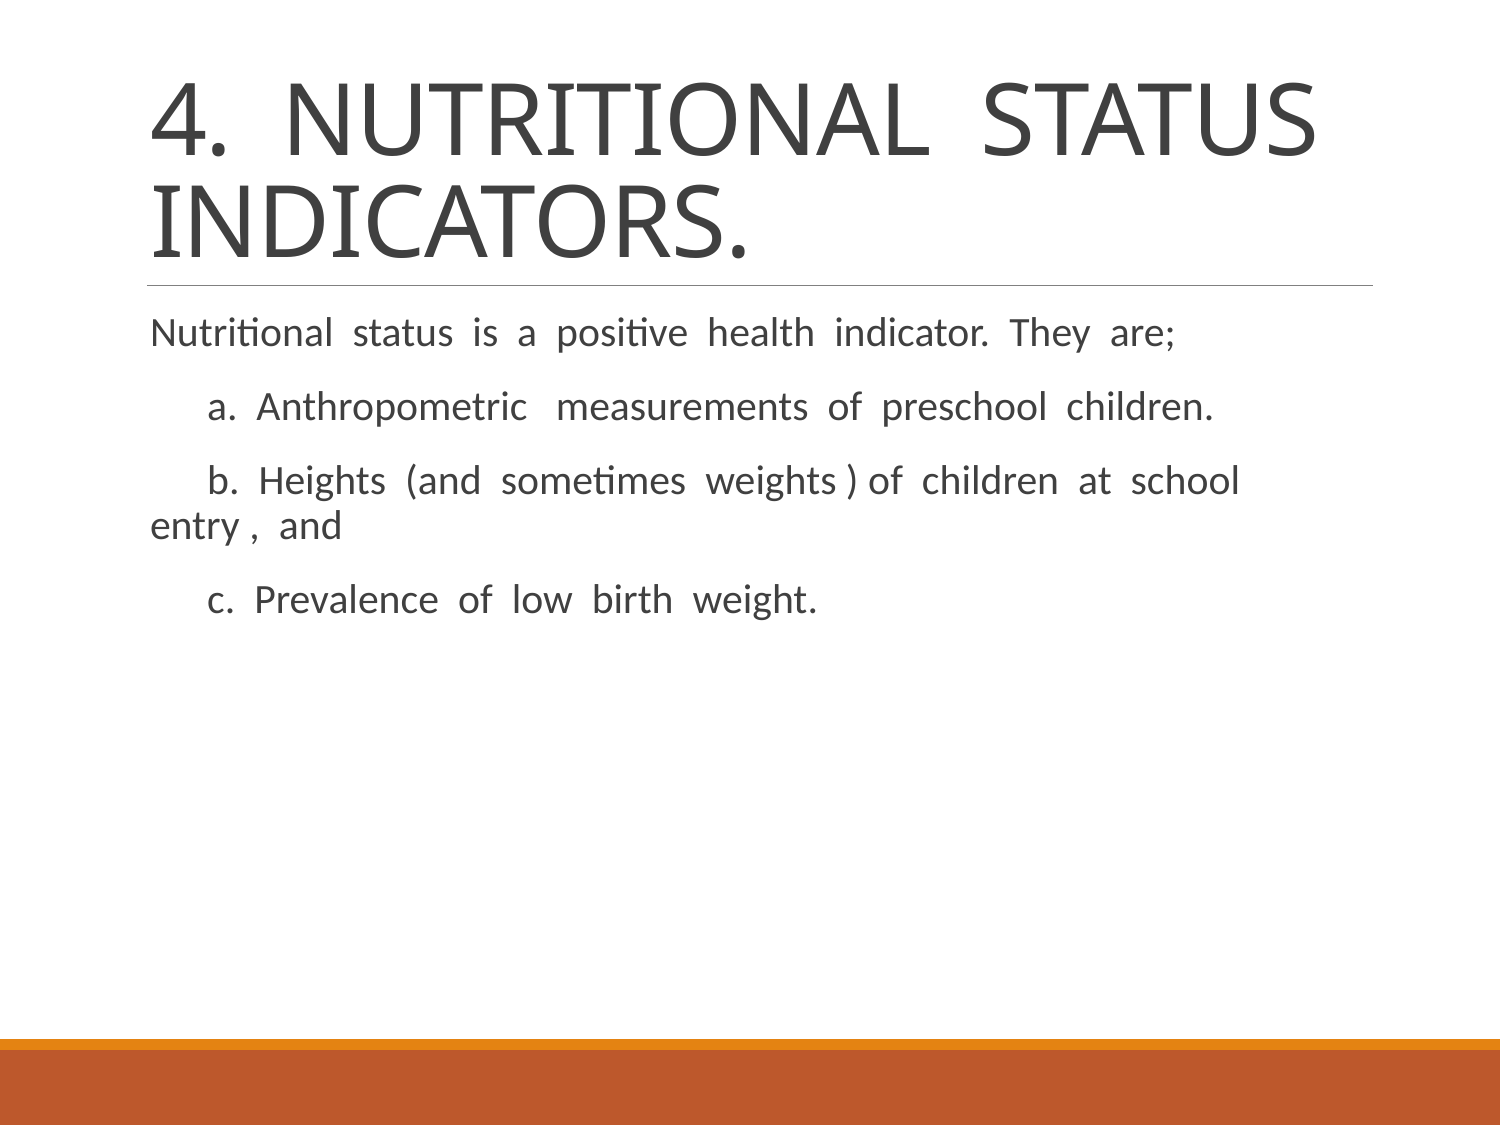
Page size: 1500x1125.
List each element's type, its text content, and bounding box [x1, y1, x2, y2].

list Nutritional status is a positive health indicator. They are; a. Anthropometric measurements of preschool children. b. Heights (and sometimes weights ) of children at school entry , and c. Prevalence of low birth weight. [135, 302, 1373, 963]
title 4. NUTRITIONAL STATUS INDICATORS. [135, 47, 1373, 285]
